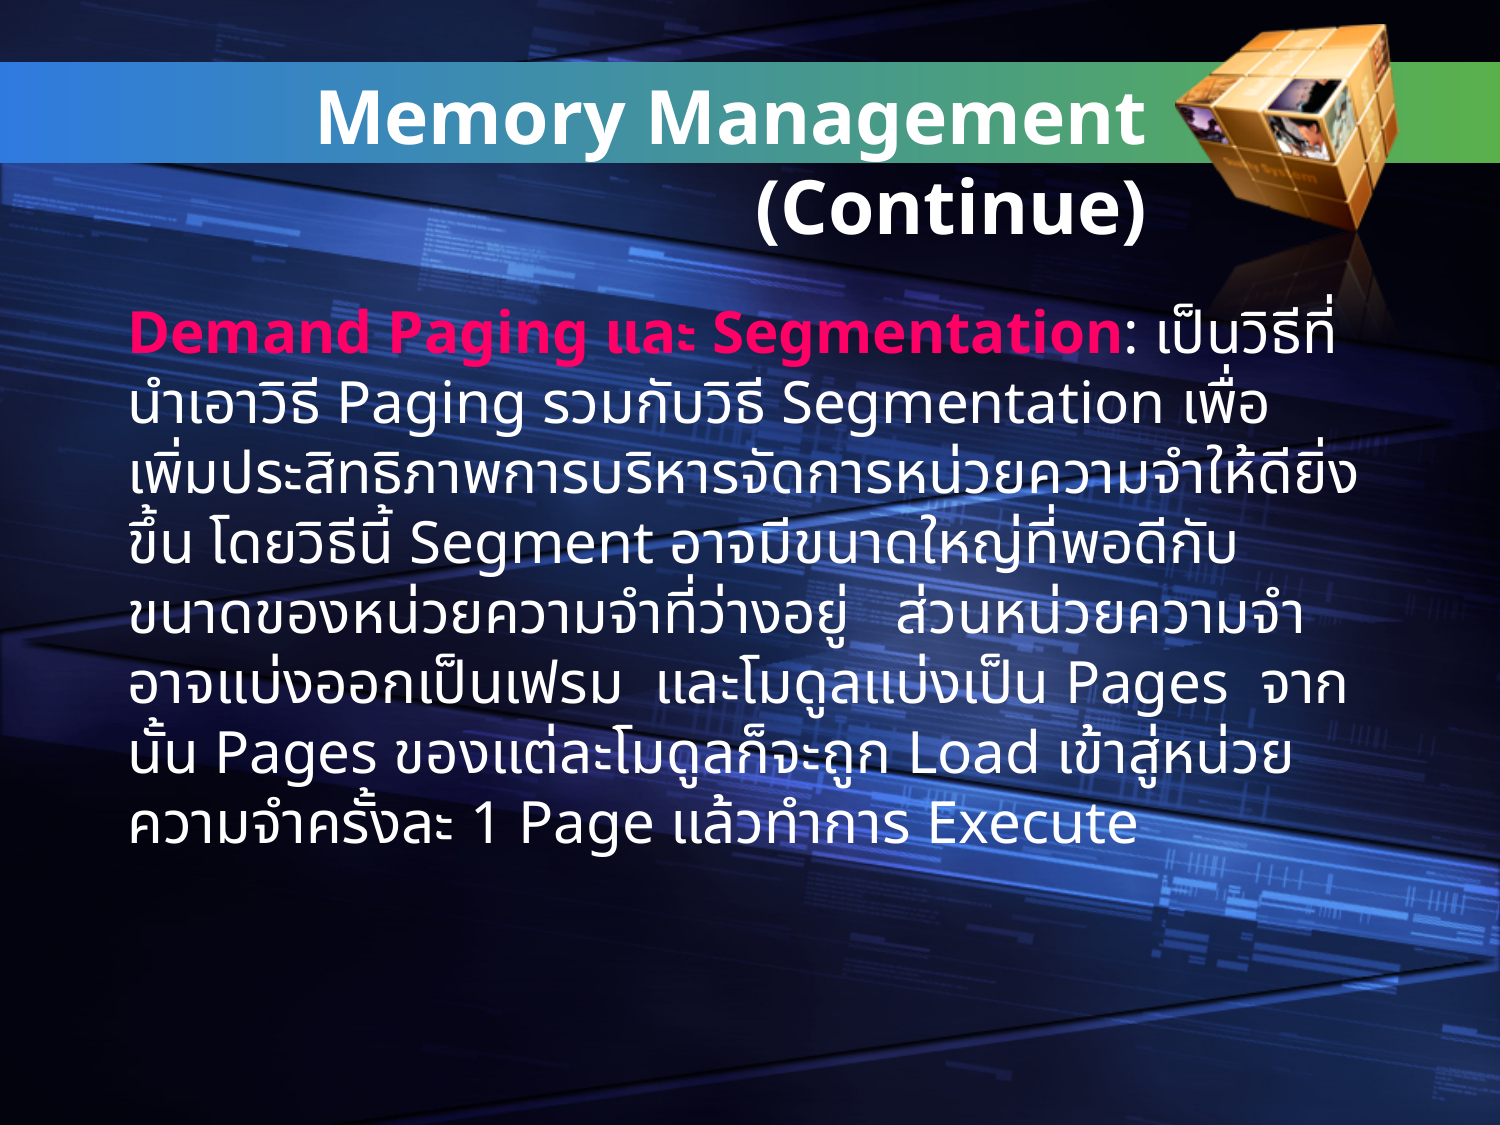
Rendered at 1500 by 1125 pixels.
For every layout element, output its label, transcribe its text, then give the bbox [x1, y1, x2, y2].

title Demand Paging และ Segmentation: เป็นวิธีที่นำเอาวิธี Paging รวมกับวิธี Segmentation เพื่อเพิ่มประสิทธิภาพการบริหารจัดการหน่วยความจำให้ดียิ่งขึ้น โดยวิธีนี้ Segment อาจมีขนาดใหญ่ที่พอดีกับขนาดของหน่วยความจำที่ว่างอยู่ ส่วนหน่วยความจำอาจแบ่งออกเป็นเฟรม และโมดูลแบ่งเป็น Pages จากนั้น Pages ของแต่ละโมดูลก็จะถูก Load เข้าสู่หน่วยความจำครั้งละ 1 Page แล้วทำการ Execute [112, 287, 1376, 926]
text_box Memory Management (Continue) [49, 62, 1163, 258]
picture [0, 0, 1500, 1125]
